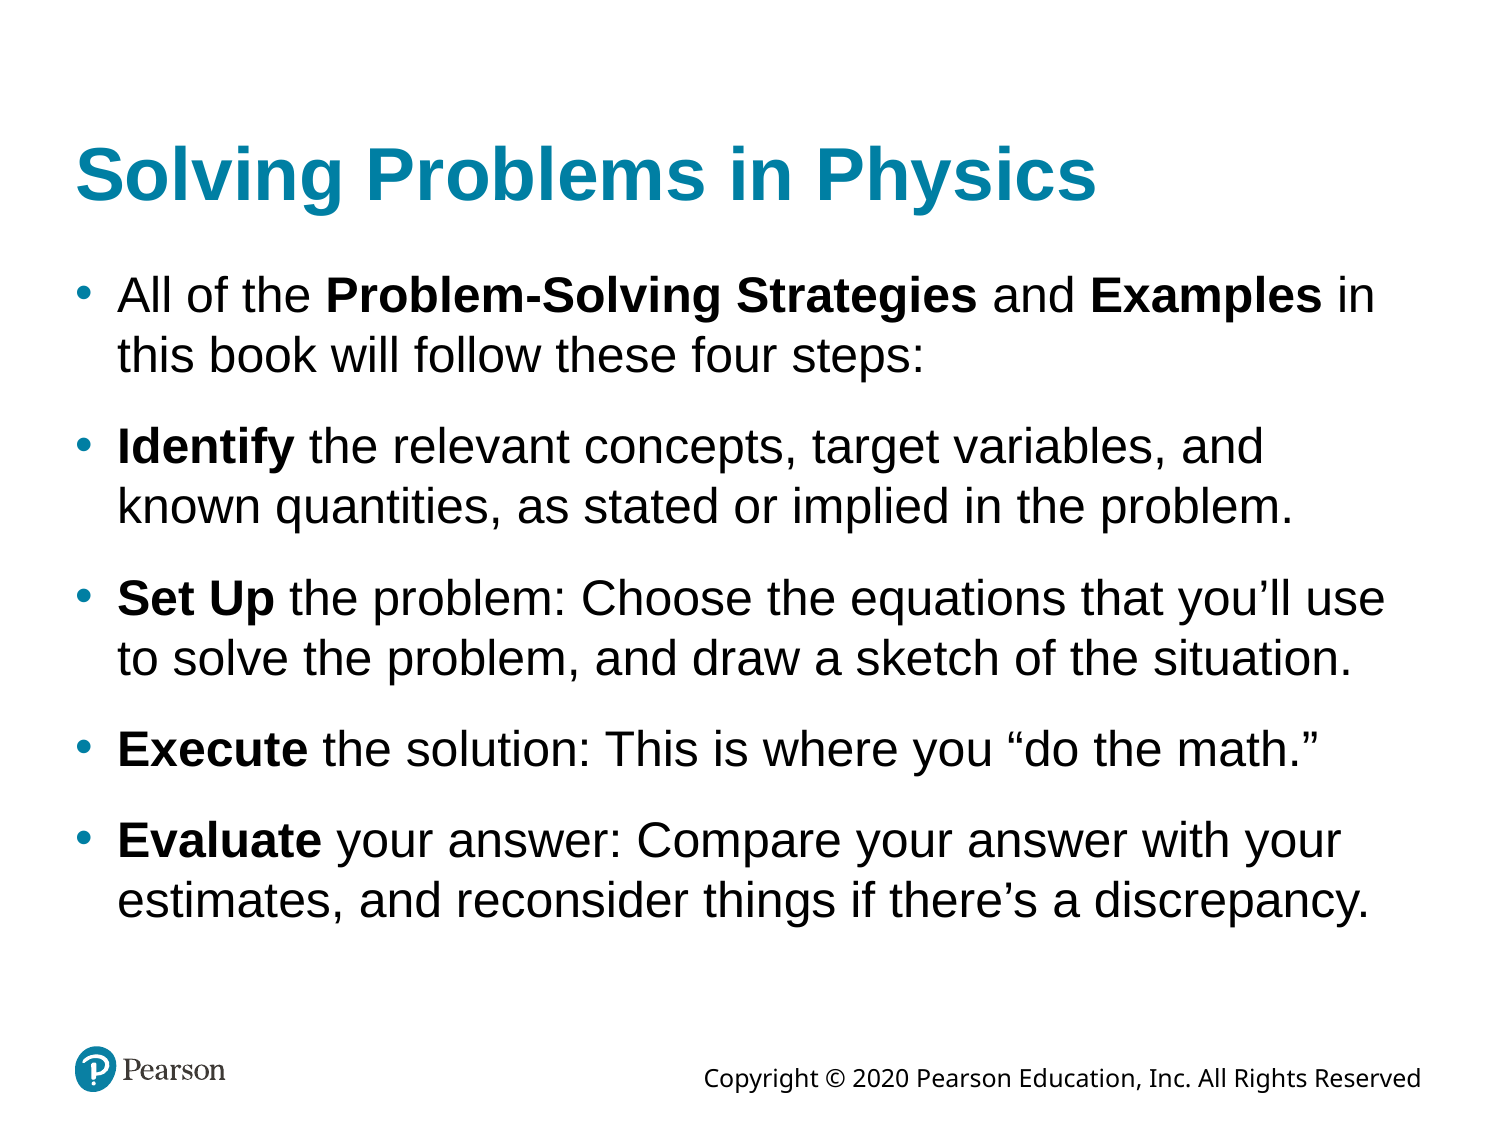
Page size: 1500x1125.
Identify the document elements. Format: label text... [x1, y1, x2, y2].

list All of the Problem-Solving Strategies and Examples in this book will follow these four steps: Identify the relevant concepts, target variables, and known quantities, as stated or implied in the problem. Set Up the problem: Choose the equations that you’ll use to solve the problem, and draw a sketch of the situation. Execute the solution: This is where you “do the math.” Evaluate your answer: Compare your answer with your estimates, and reconsider things if there’s a discrepancy. [75, 262, 1413, 950]
title Solving Problems in Physics [75, 35, 1425, 216]
